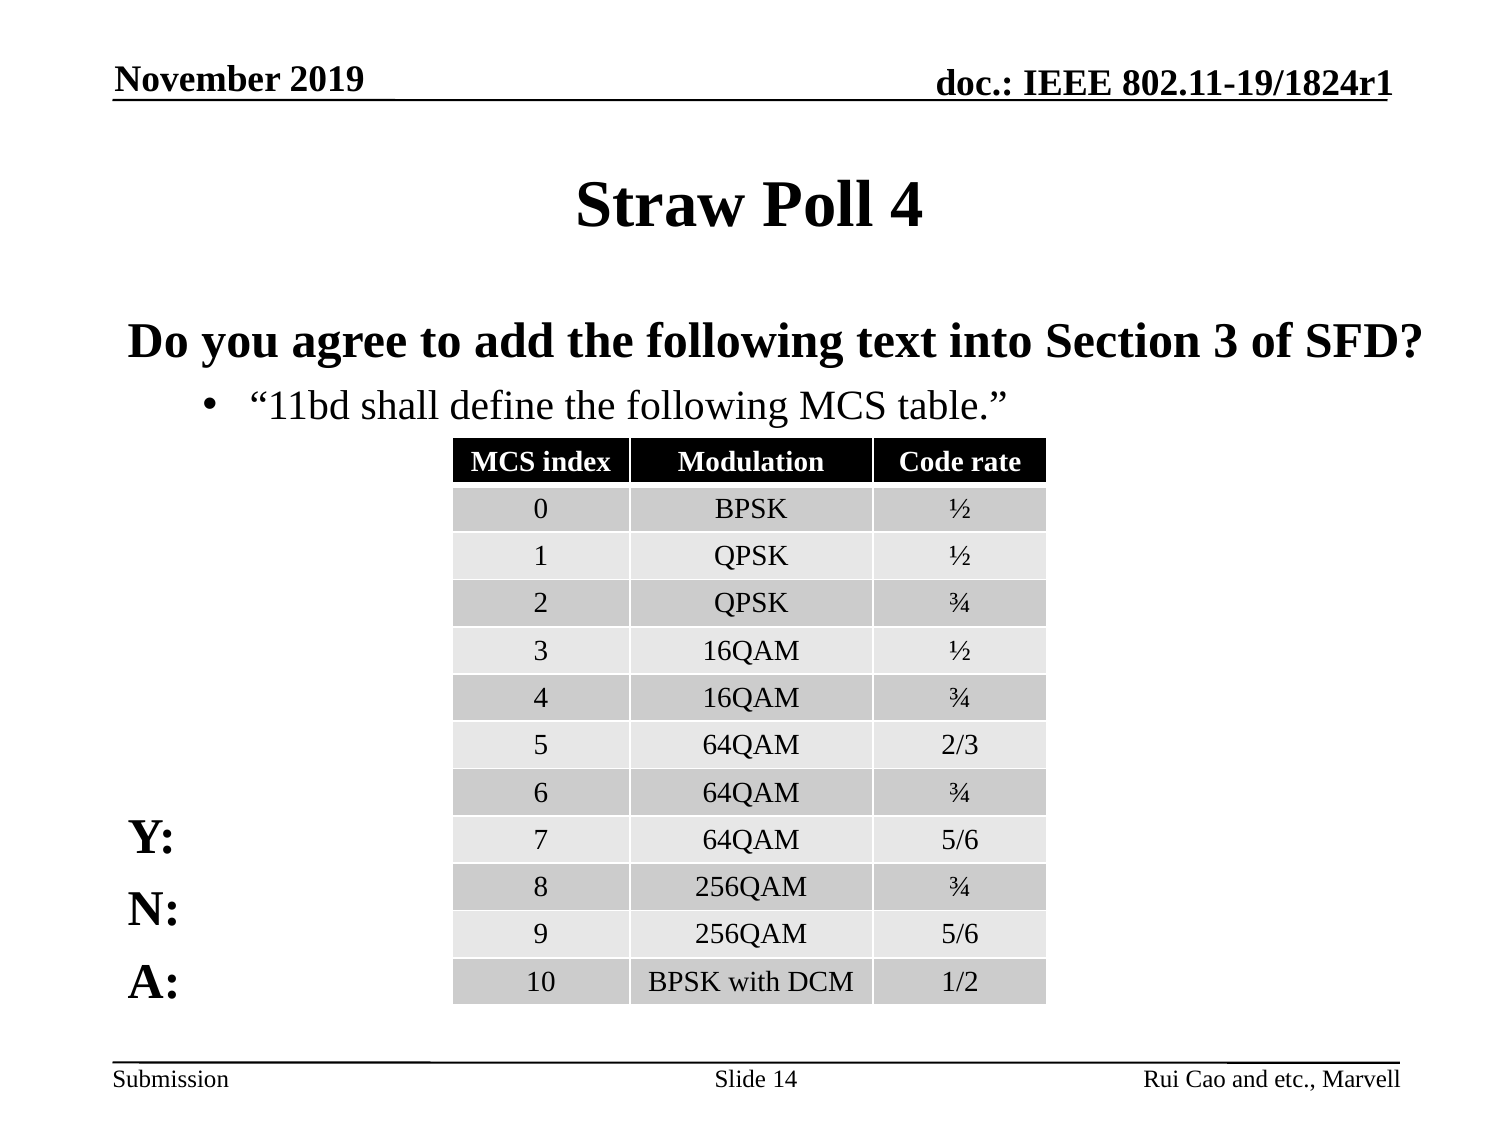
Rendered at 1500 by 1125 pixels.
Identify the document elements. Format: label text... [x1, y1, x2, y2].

table_cell 64QAM [631, 722, 872, 768]
table_cell 8 [453, 864, 629, 910]
table_cell QPSK [631, 580, 872, 626]
title Straw Poll 4 [112, 112, 1388, 288]
table_cell 16QAM [631, 628, 872, 673]
table_cell 0 [453, 488, 629, 531]
table_cell ¾ [874, 675, 1046, 720]
table_cell 9 [453, 911, 629, 957]
table_cell ¾ [874, 580, 1046, 626]
table_cell 16QAM [631, 675, 872, 720]
table_cell 5 [453, 722, 629, 768]
table_cell 64QAM [631, 769, 872, 815]
table_cell QPSK [631, 533, 872, 579]
table_cell 2 [453, 580, 629, 626]
table_cell 64QAM [631, 817, 872, 862]
footer Rui Cao and etc., Marvell [878, 1061, 1402, 1093]
table_cell 5/6 [874, 911, 1046, 957]
table_header Code rate [874, 438, 1046, 482]
table_cell ¾ [874, 769, 1046, 815]
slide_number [114, 54, 423, 100]
table_cell 5/6 [874, 817, 1046, 862]
table_cell 7 [453, 817, 629, 862]
table_cell 1 [453, 533, 629, 579]
table_header MCS index [453, 438, 629, 482]
table_cell 256QAM [631, 911, 872, 957]
table_cell ½ [874, 628, 1046, 673]
table_cell BPSK [631, 488, 872, 531]
list Do you agree to add the following text into Section 3 of SFD? “11bd shall define the following MCS table.” Y: N: A: [112, 299, 1451, 976]
table_cell 256QAM [631, 864, 872, 910]
table_cell 3 [453, 628, 629, 673]
table_cell ½ [874, 533, 1046, 579]
table_cell 2/3 [874, 722, 1046, 768]
slide_number Slide 14 [712, 1061, 800, 1123]
table_cell 10 [453, 959, 629, 1004]
table_cell ¾ [874, 864, 1046, 910]
table_header Modulation [631, 438, 872, 482]
table_cell 1/2 [874, 959, 1046, 1004]
table_cell 6 [453, 769, 629, 815]
table_cell 4 [453, 675, 629, 720]
table_cell ½ [874, 488, 1046, 531]
table_cell BPSK with DCM [631, 959, 872, 1004]
